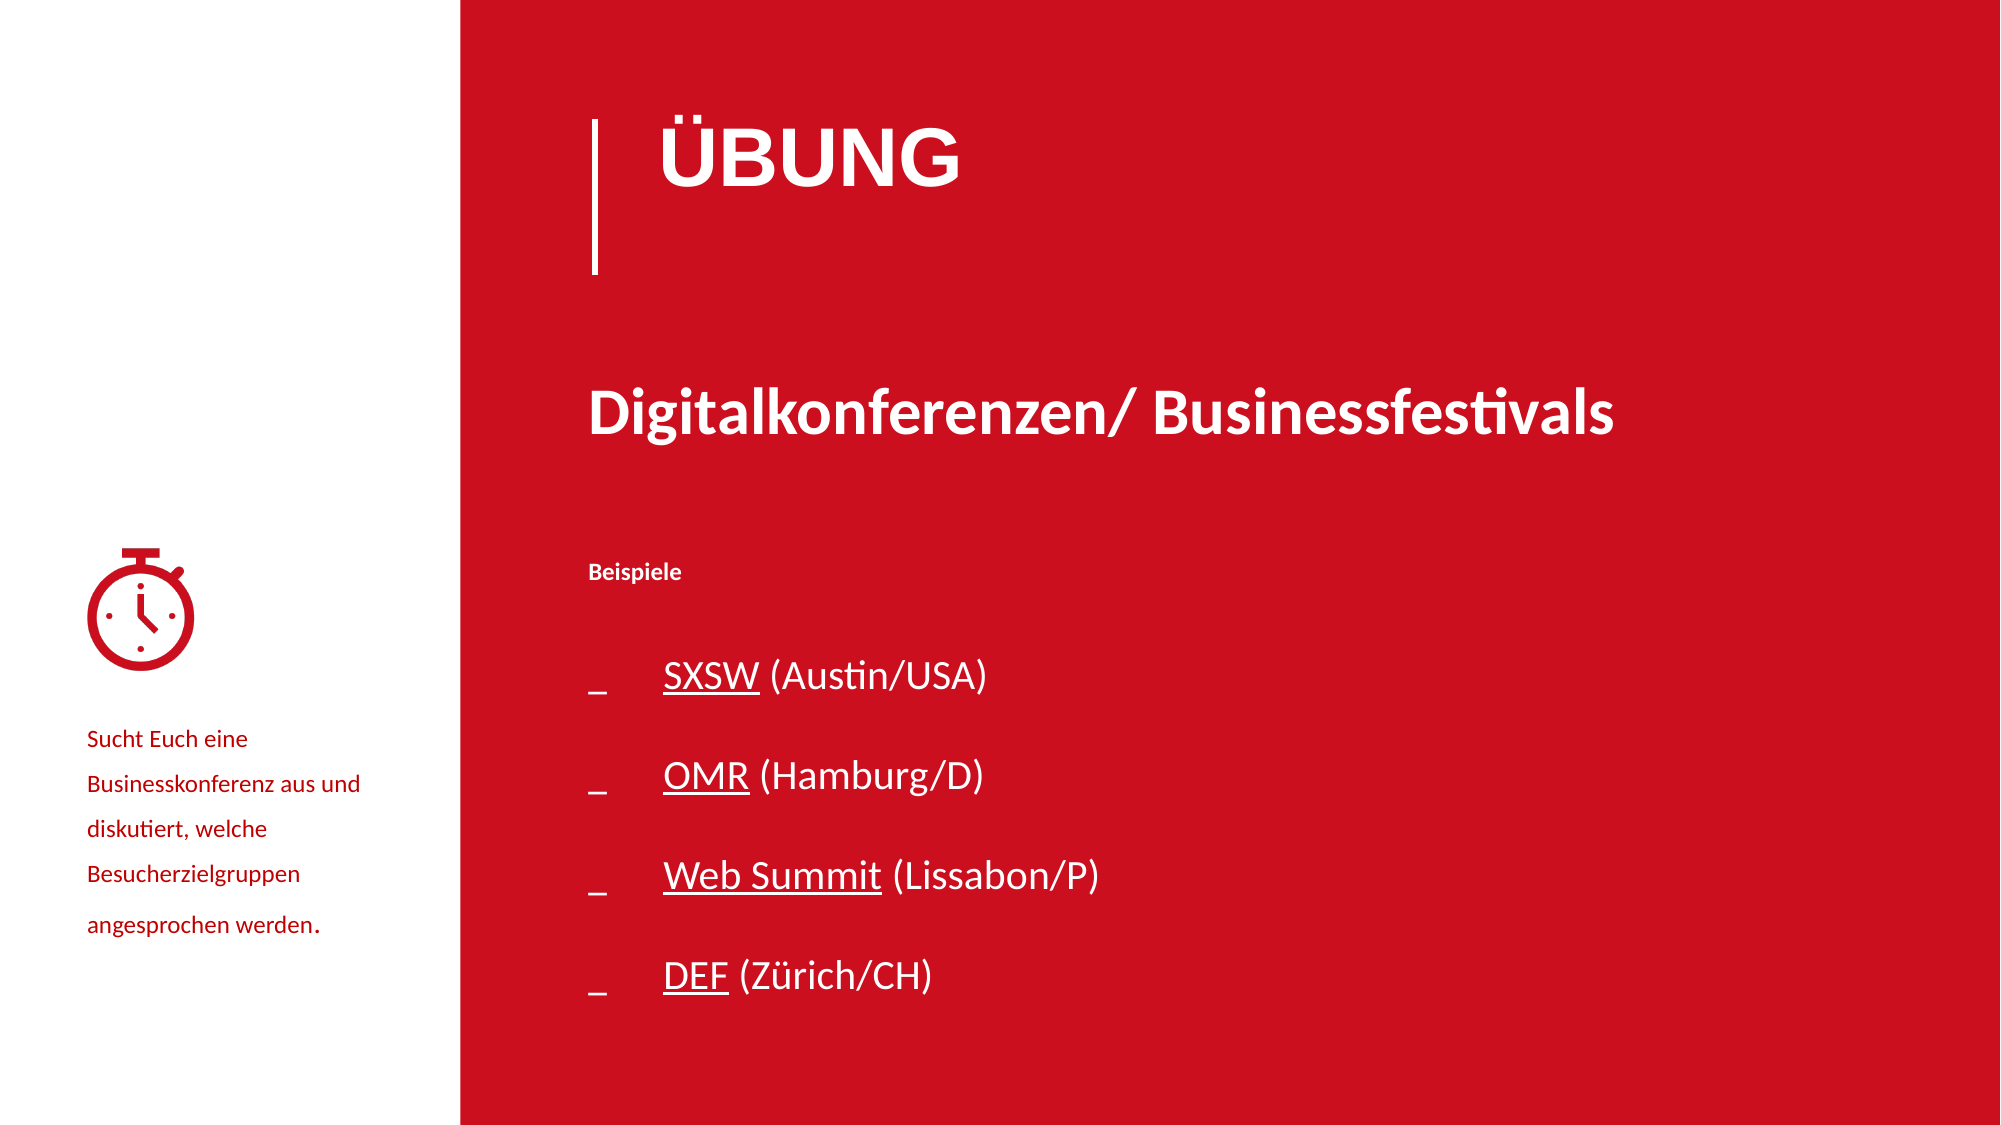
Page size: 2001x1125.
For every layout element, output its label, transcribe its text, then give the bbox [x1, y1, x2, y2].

text_box Sucht Euch eine Businesskonferenz aus und diskutiert, welche Besucherzielgruppen angesprochen werden. [72, 700, 414, 947]
text_box ÜBUNG [643, 95, 1624, 303]
picture [65, 534, 216, 685]
text_box Digitalkonferenzen/ Businessfestivals Beispiele SXSW (Austin/USA) OMR (Hamburg/D) Web Summit (Lissabon/P) DEF (Zürich/CH) [573, 360, 1953, 1076]
text_box [459, 0, 2000, 1125]
